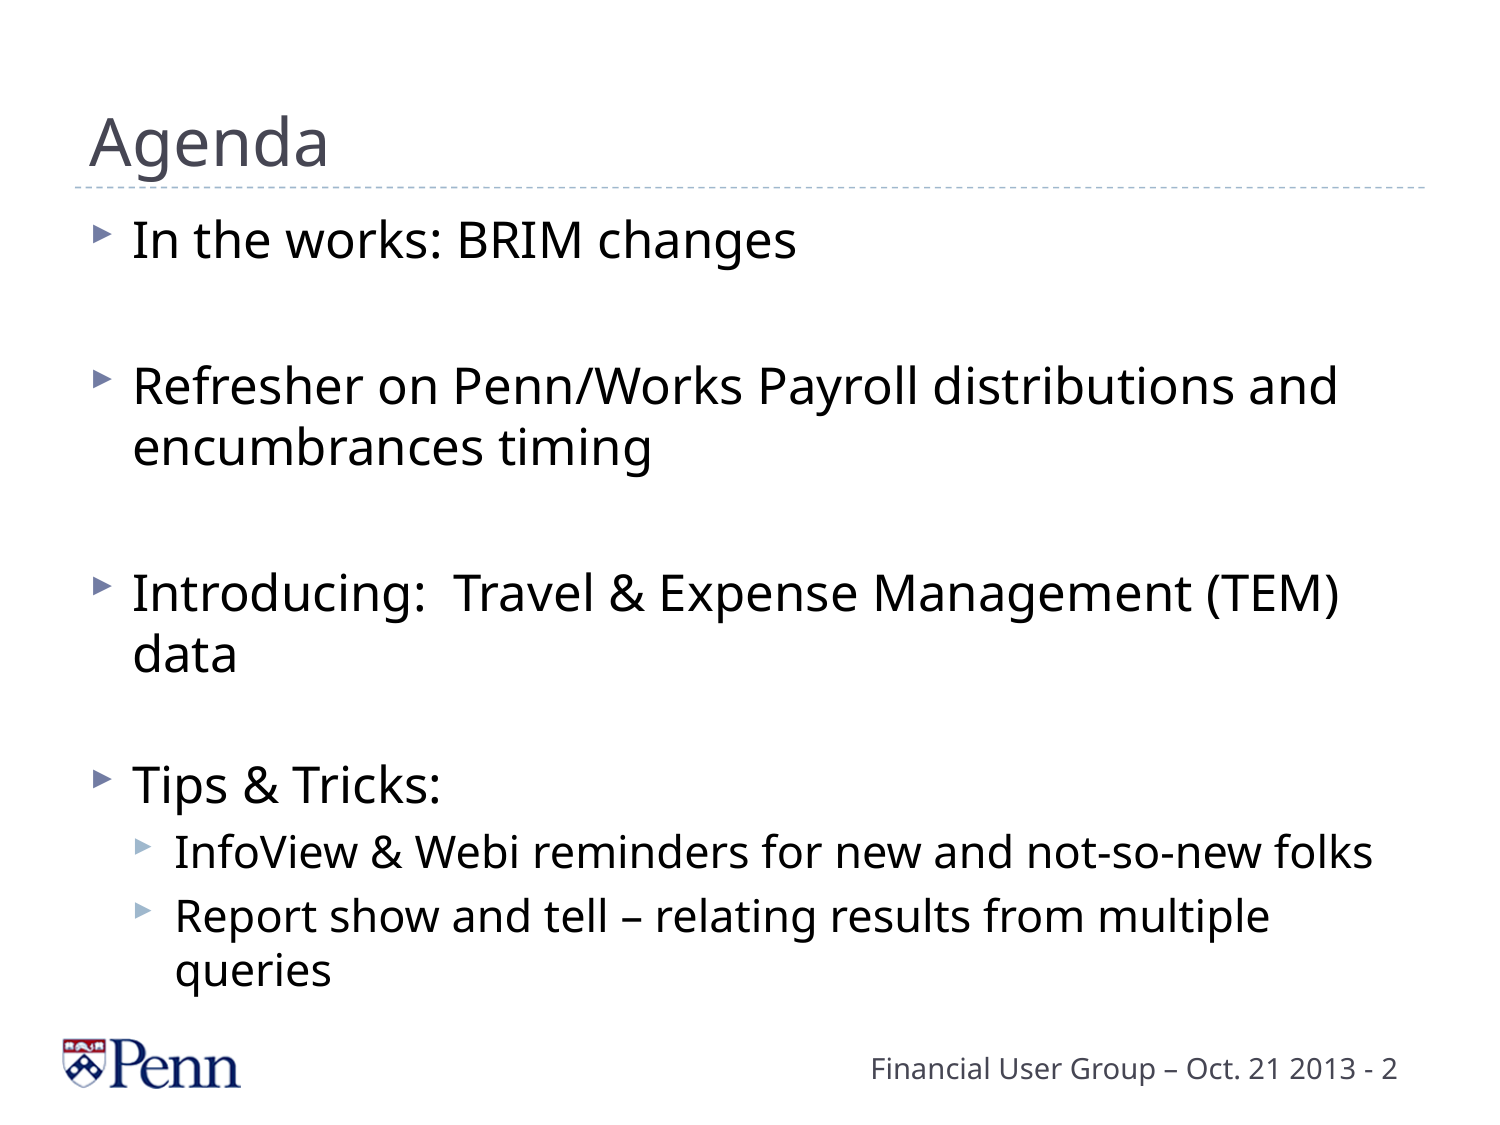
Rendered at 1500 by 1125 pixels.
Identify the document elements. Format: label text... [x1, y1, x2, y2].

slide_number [837, 1042, 1413, 1103]
picture [62, 1038, 241, 1089]
title Agenda [75, 24, 1425, 188]
list In the works: BRIM changes Refresher on Penn/Works Payroll distributions and encumbrances timing Introducing: Travel & Expense Management (TEM) data Tips & Tricks: InfoView & Webi reminders for new and not-so-new folks Report show and tell – relating results from multiple queries [75, 200, 1425, 1010]
